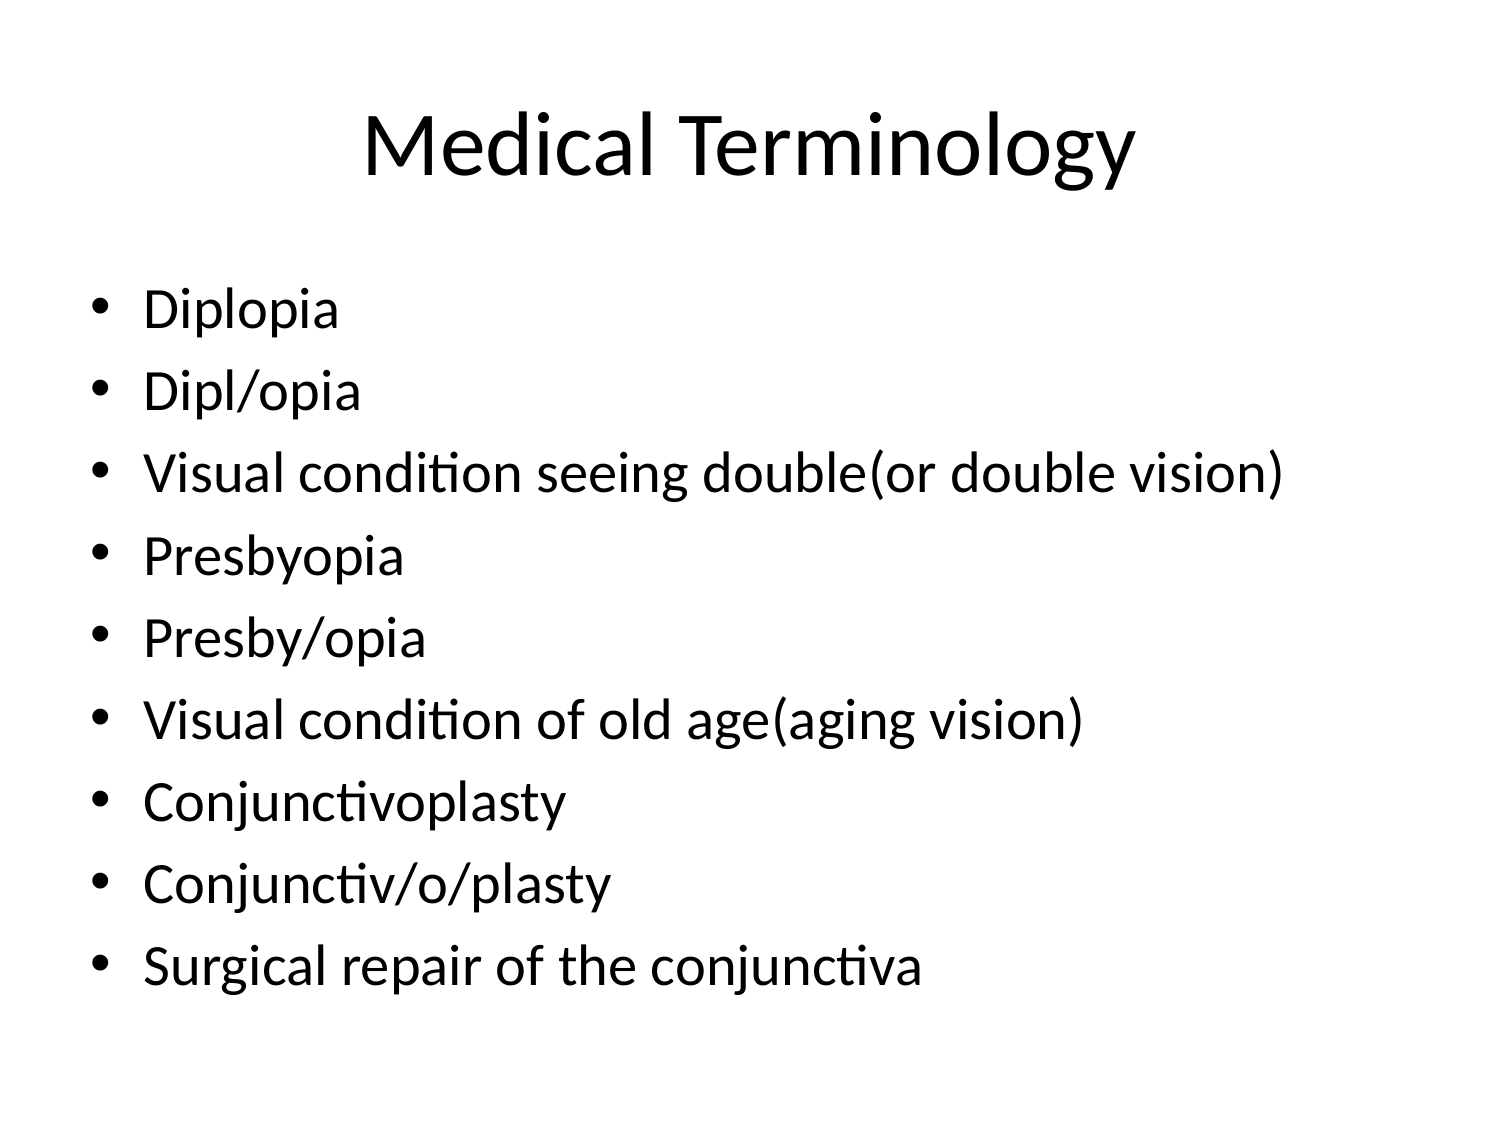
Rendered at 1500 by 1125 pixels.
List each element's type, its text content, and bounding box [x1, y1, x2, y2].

list Diplopia Dipl/opia Visual condition seeing double(or double vision) Presbyopia Presby/opia Visual condition of old age(aging vision) Conjunctivoplasty Conjunctiv/o/plasty Surgical repair of the conjunctiva [75, 262, 1425, 1005]
title Medical Terminology [75, 45, 1425, 233]
